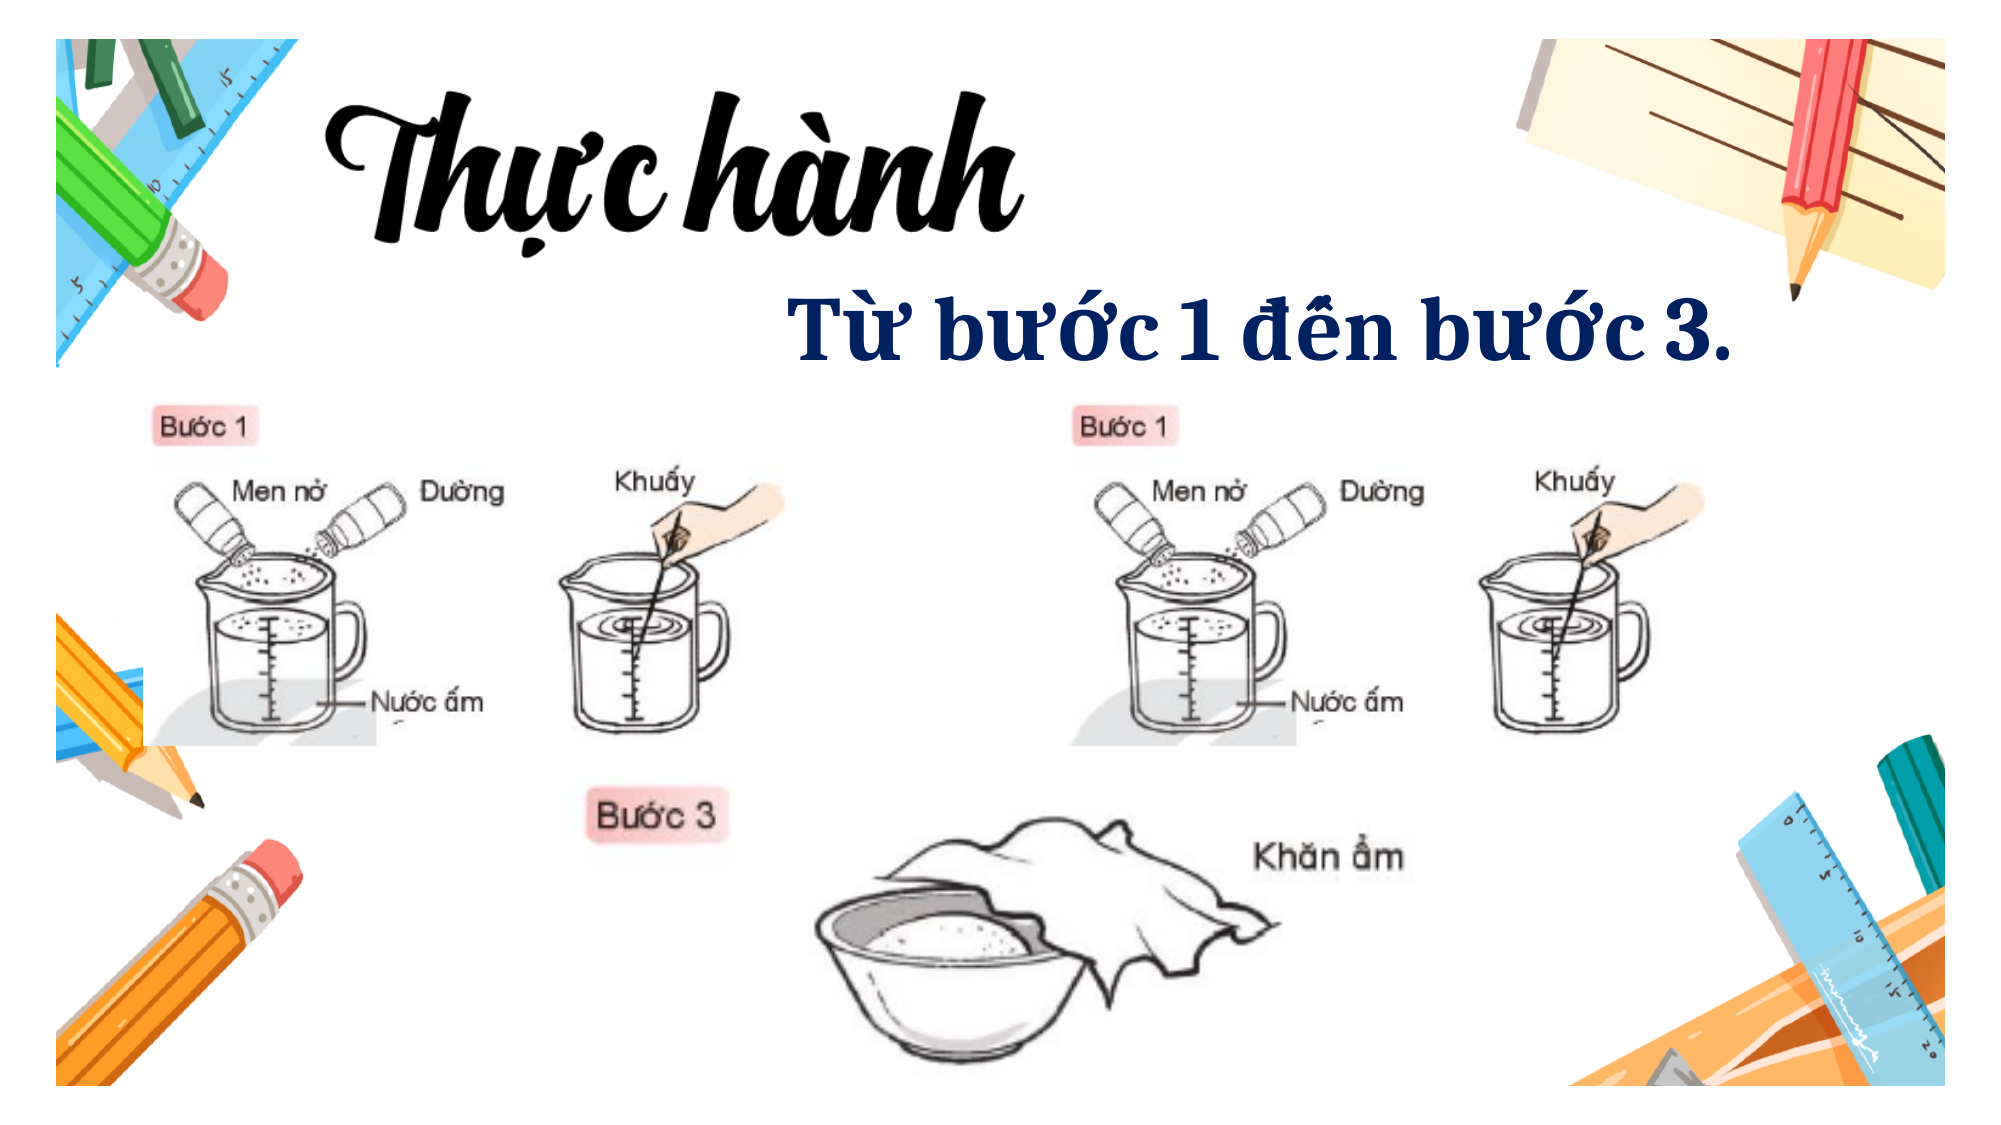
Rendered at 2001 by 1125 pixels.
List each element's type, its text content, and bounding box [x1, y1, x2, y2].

text_box Từ bước 1 đến bước 3. [1232, 261, 1850, 386]
picture [56, 0, 1945, 1086]
